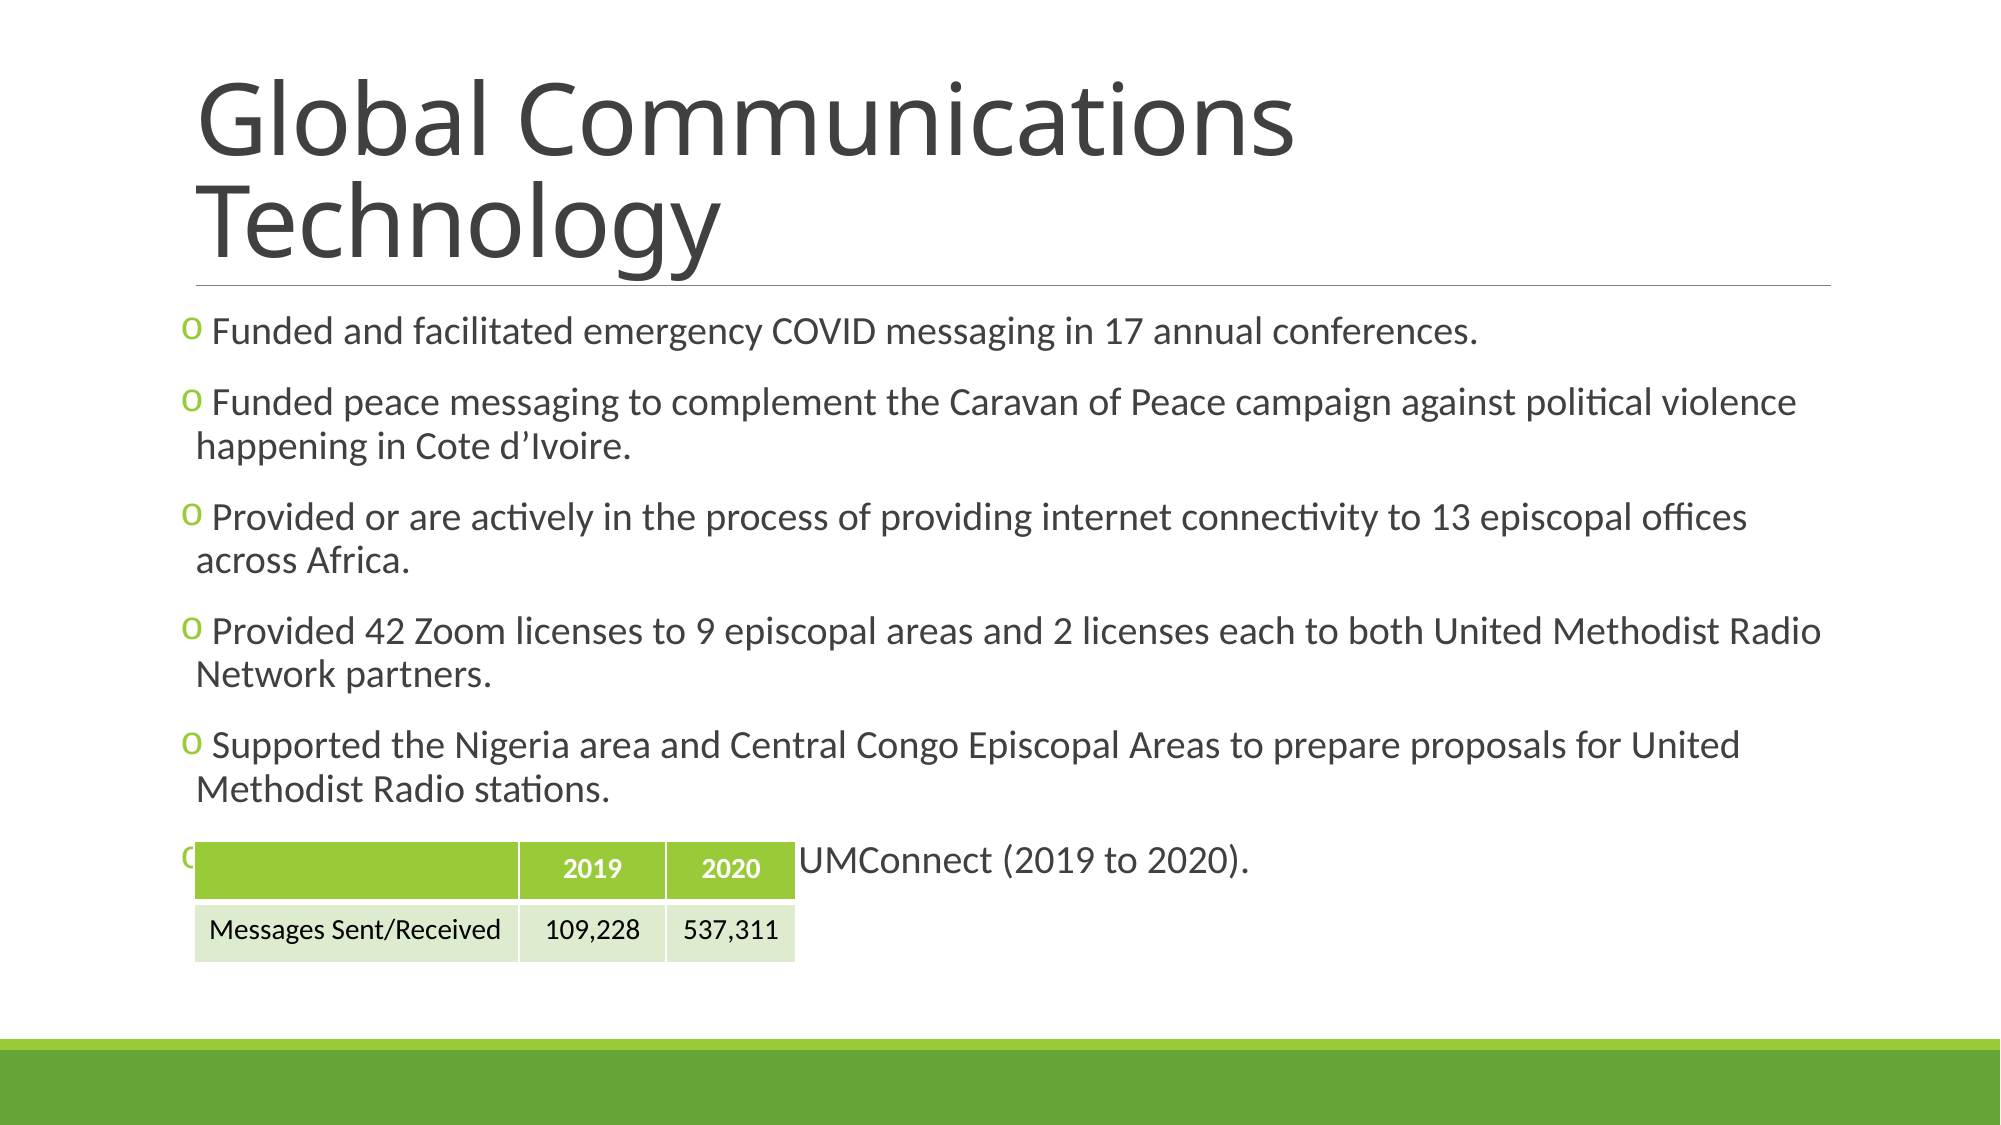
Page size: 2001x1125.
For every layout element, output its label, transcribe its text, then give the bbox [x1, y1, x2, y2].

table_cell 537,311 [667, 905, 795, 962]
table_cell Messages Sent/Received [195, 905, 518, 962]
table_cell 109,228 [520, 905, 665, 962]
table_header 2019 [520, 842, 665, 899]
table_header [195, 842, 518, 899]
title Global Communications Technology [180, 47, 1830, 285]
table_header 2020 [667, 842, 795, 899]
list Funded and facilitated emergency COVID messaging in 17 annual conferences. Funded peace messaging to complement the Caravan of Peace campaign against political violence happening in Cote d’Ivoire. Provided or are actively in the process of providing internet connectivity to 13 episcopal offices across Africa. Provided 42 Zoom licenses to 9 episcopal areas and 2 licenses each to both United Methodist Radio Network partners. Supported the Nigeria area and Central Congo Episcopal Areas to prepare proposals for United Methodist Radio stations. Doubled number of messages using UMConnect (2019 to 2020). [180, 302, 1830, 963]
